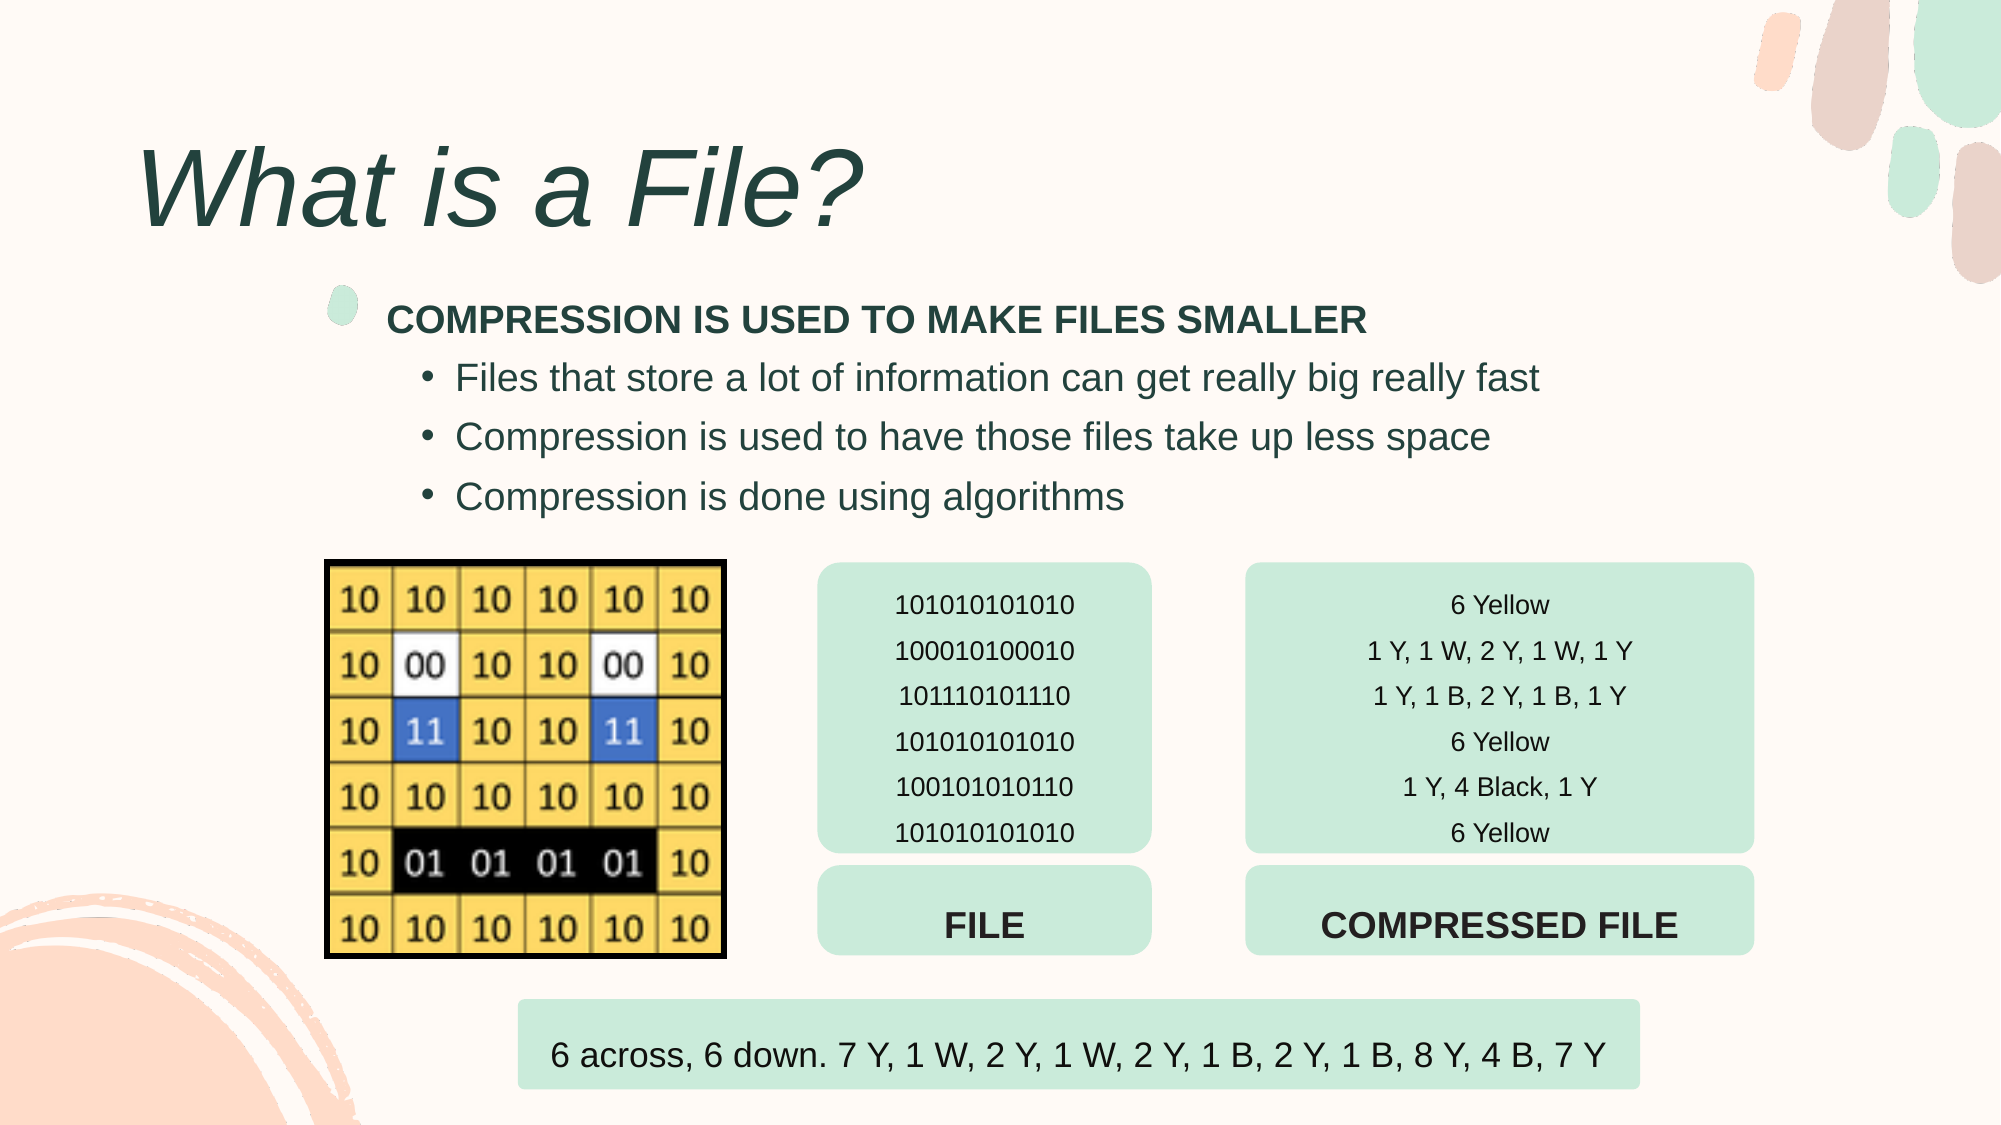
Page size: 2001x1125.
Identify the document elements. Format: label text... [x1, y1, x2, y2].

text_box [817, 859, 1152, 956]
text_box [327, 283, 361, 326]
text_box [517, 993, 1641, 1090]
text_box [327, 562, 725, 956]
text_box What is a File? [134, 137, 1753, 249]
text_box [1245, 859, 1755, 956]
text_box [1245, 556, 1755, 854]
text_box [817, 556, 1152, 854]
text_box Files that store a lot of information can get really big really fast Compression is used to have those files take up less space Compression is done using algorithms [386, 339, 1796, 518]
text_box [1753, 0, 2000, 285]
text_box [0, 893, 377, 1125]
text_box COMPRESSION IS USED TO MAKE FILES SMALLER [386, 281, 1588, 339]
